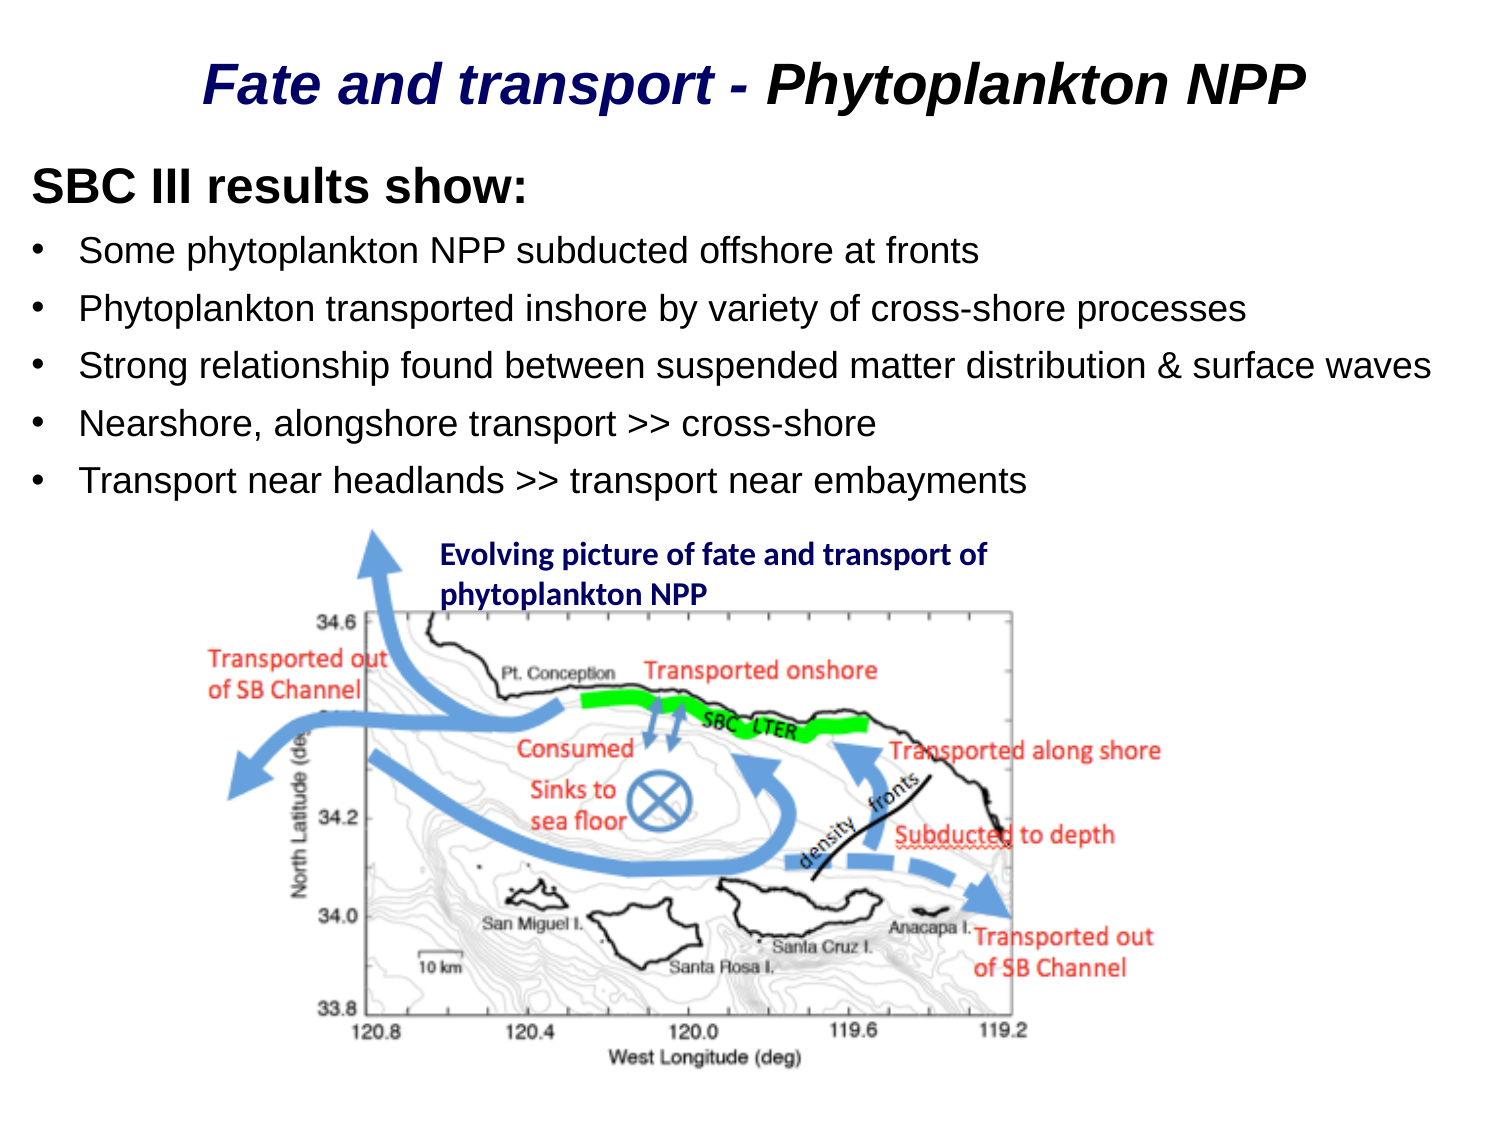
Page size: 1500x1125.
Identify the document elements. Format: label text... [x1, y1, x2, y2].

text_box Fate and transport - Phytoplankton NPP [16, 39, 1492, 124]
picture [199, 511, 1174, 1075]
text_box SBC III results show: Some phytoplankton NPP subducted offshore at fronts Phytoplankton transported inshore by variety of cross-shore processes Strong relationship found between suspended matter distribution & surface waves Nearshore, alongshore transport >> cross-shore Transport near headlands >> transport near embayments [16, 146, 1463, 509]
